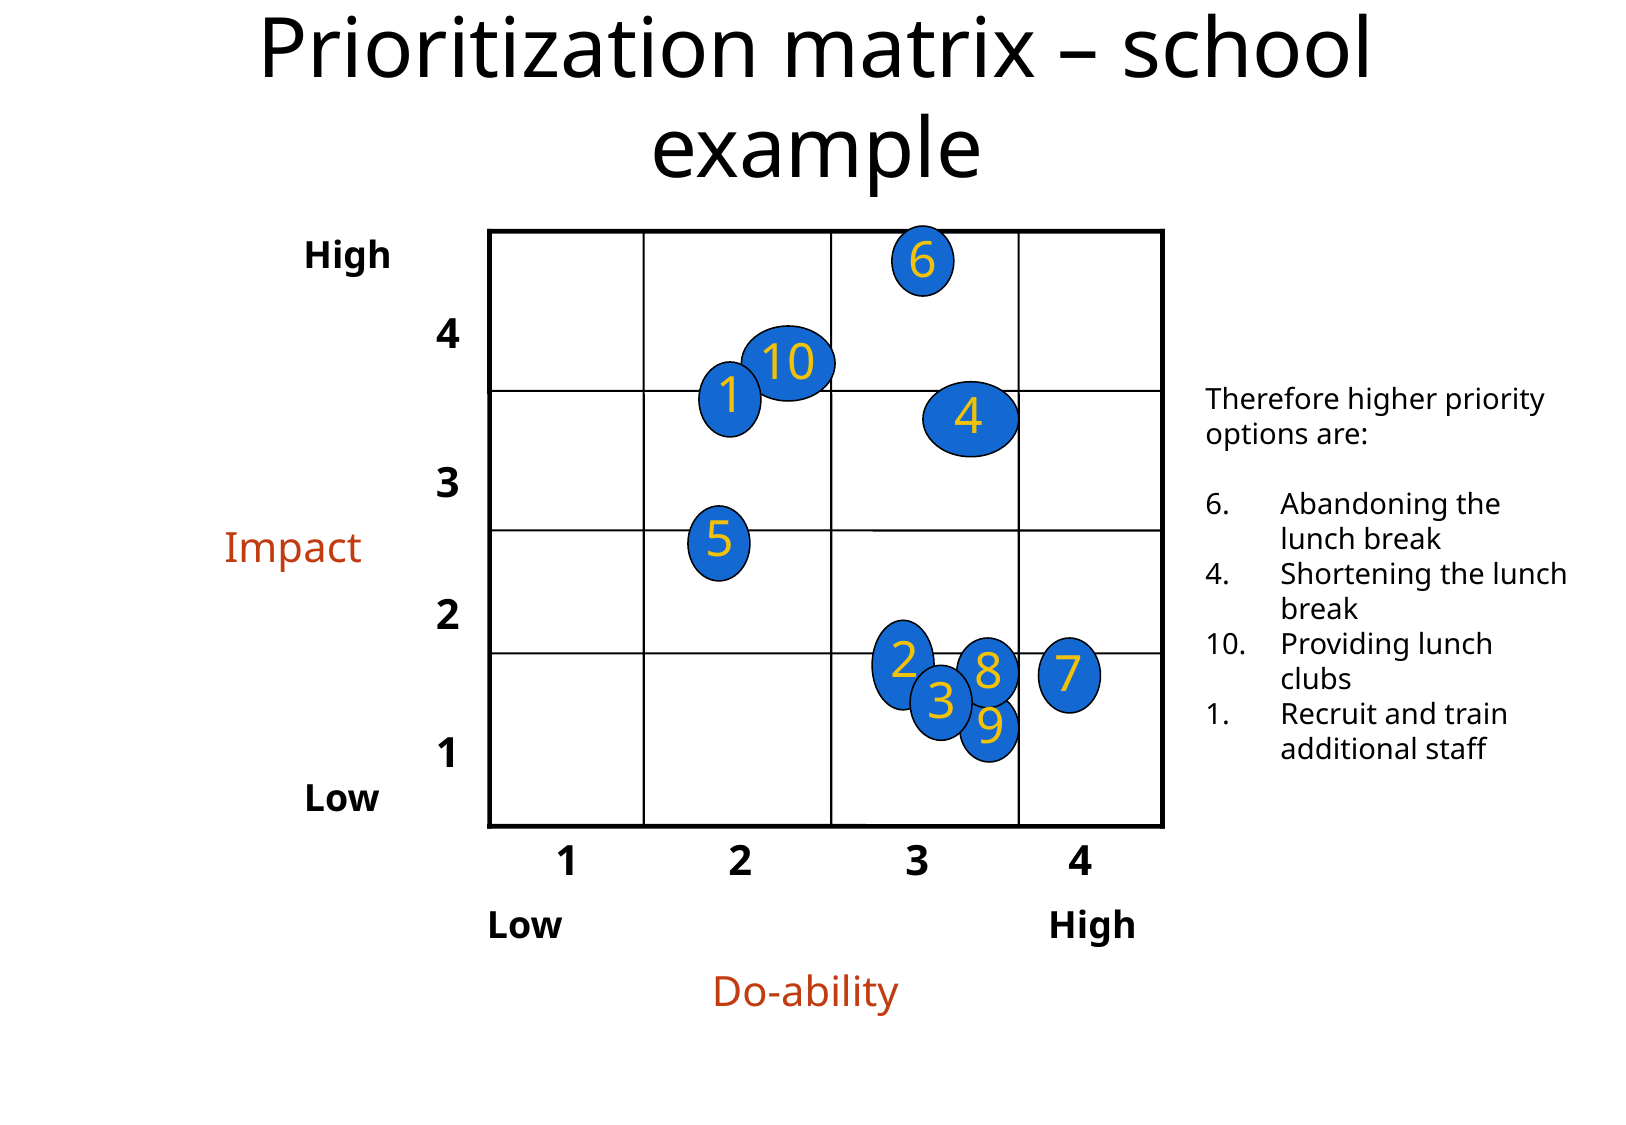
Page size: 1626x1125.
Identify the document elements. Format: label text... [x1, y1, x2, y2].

text_box 2 [713, 835, 768, 892]
text_box Therefore higher priority options are: 6. Abandoning the lunch break 4. Shortening the lunch break 10. Providing lunch clubs 1. Recruit and train additional staff [1190, 372, 1584, 745]
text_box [489, 230, 1163, 827]
text_box Low [472, 893, 578, 954]
text_box 3 [890, 835, 945, 892]
text_box 6 [893, 219, 952, 229]
title Prioritization matrix – school example [108, 37, 1525, 150]
text_box 3 [421, 448, 475, 514]
text_box 1 [421, 718, 475, 783]
text_box Do-ability [697, 957, 914, 1023]
text_box High [1033, 893, 1152, 954]
text_box 2 [421, 580, 475, 646]
text_box Impact [209, 513, 377, 579]
text_box High [288, 223, 407, 284]
text_box 4 [1053, 835, 1107, 892]
text_box 1 [540, 835, 595, 892]
text_box Low [288, 766, 395, 826]
text_box 4 [421, 299, 475, 365]
